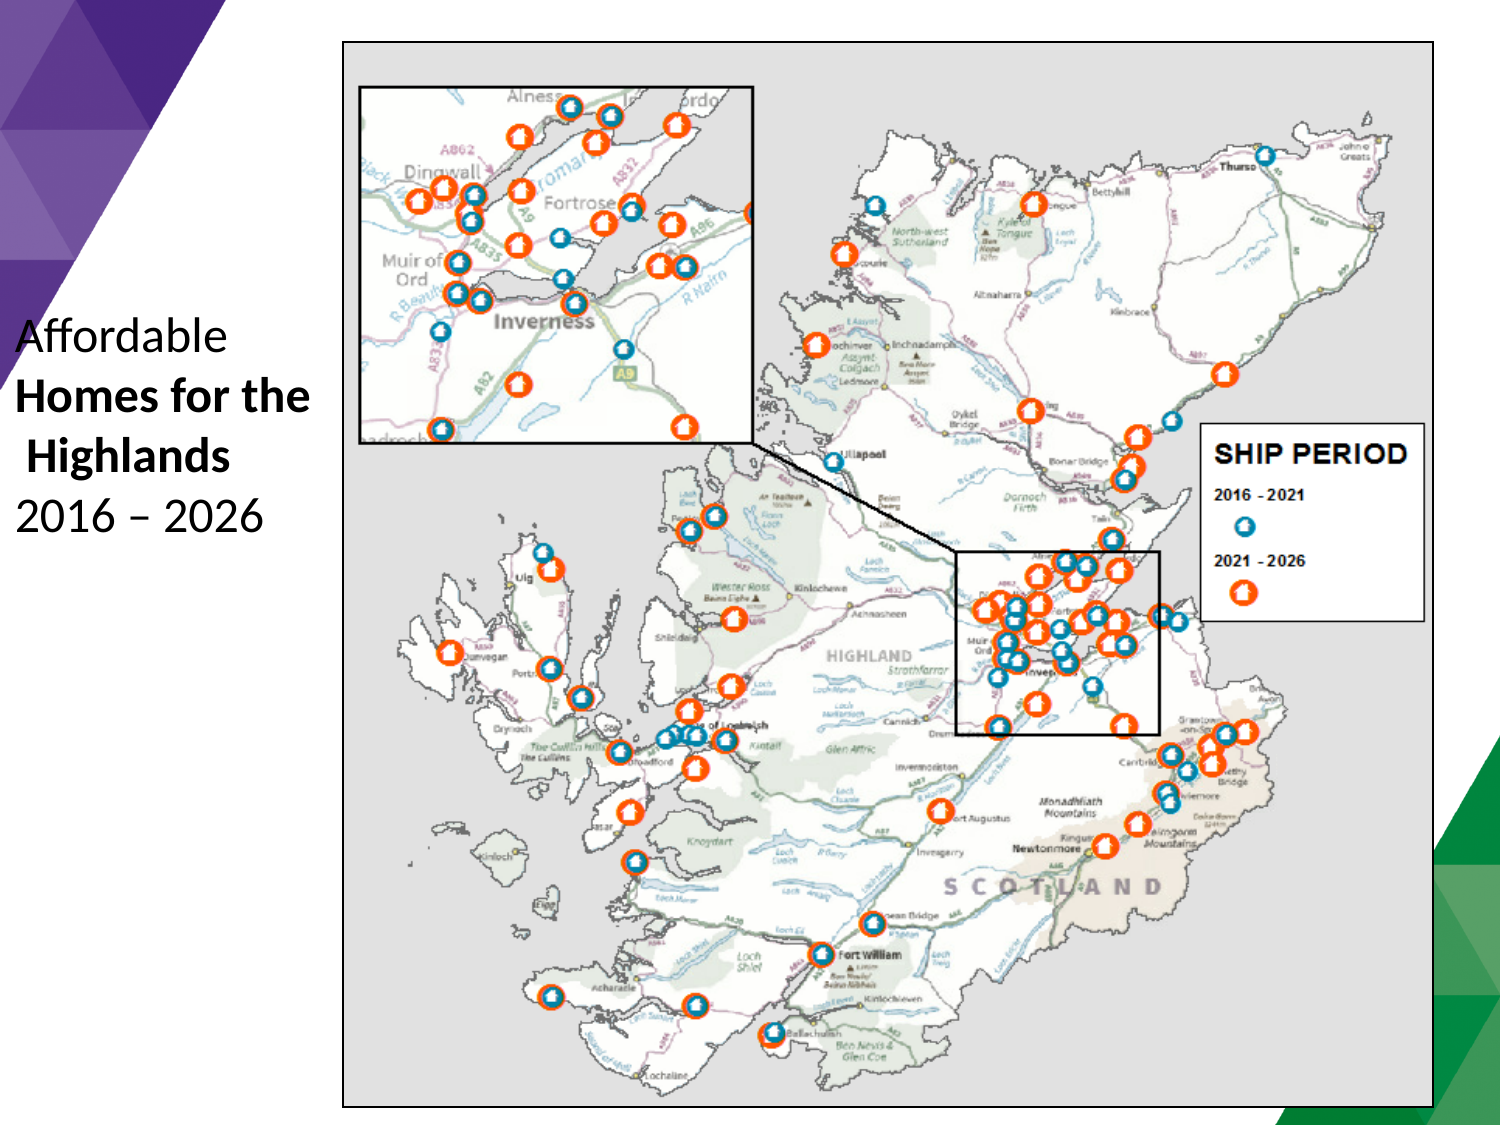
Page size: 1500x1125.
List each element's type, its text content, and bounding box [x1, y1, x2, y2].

picture [1275, 735, 1500, 1125]
picture [343, 42, 1433, 1107]
text_box Affordable Homes for the Highlands 2016 – 2026 [0, 295, 338, 791]
picture [0, 0, 226, 295]
